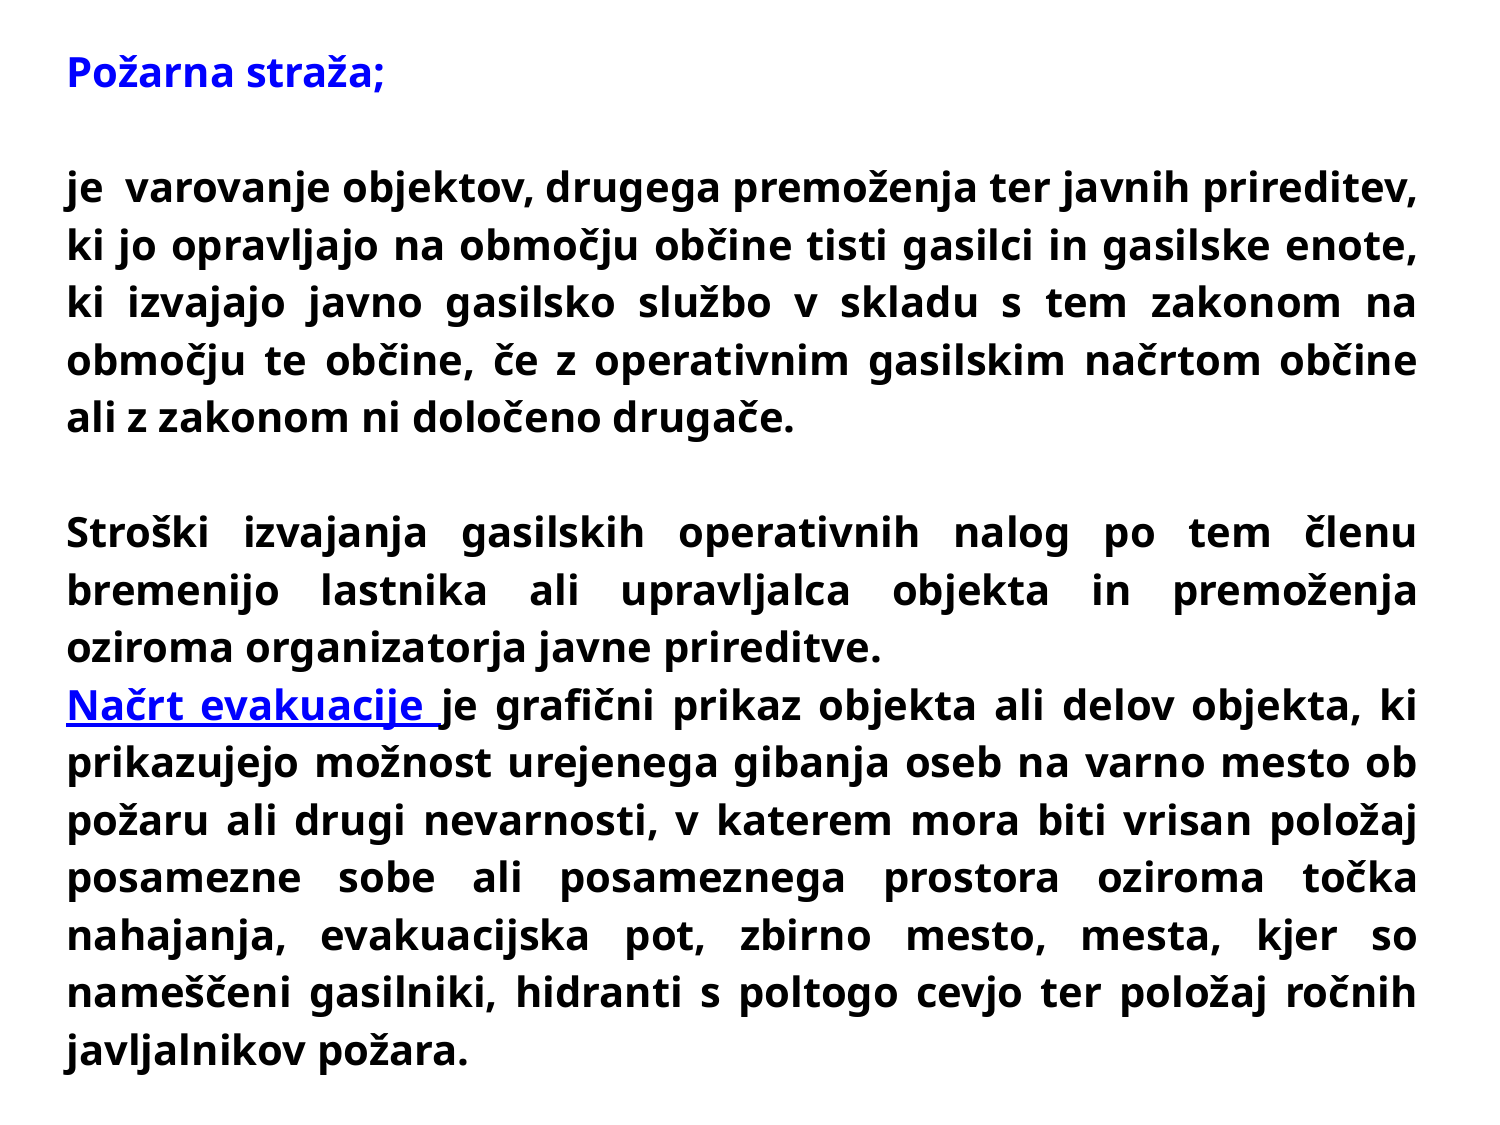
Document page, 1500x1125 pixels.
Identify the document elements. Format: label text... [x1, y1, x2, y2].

text_box Požarna straža; je varovanje objektov, drugega premoženja ter javnih prireditev, ki jo opravljajo na območju občine tisti gasilci in gasilske enote, ki izvajajo javno gasilsko službo v skladu s tem zakonom na območju te občine, če z operativnim gasilskim načrtom občine ali z zakonom ni določeno drugače. Stroški izvajanja gasilskih operativnih nalog po tem členu bremenijo lastnika ali upravljalca objekta in premoženja oziroma organizatorja javne prireditve. Načrt evakuacije je grafični prikaz objekta ali delov objekta, ki prikazujejo možnost urejenega gibanja oseb na varno mesto ob požaru ali drugi nevarnosti, v katerem mora biti vrisan položaj posamezne sobe ali posameznega prostora oziroma točka nahajanja, evakuacijska pot, zbirno mesto, mesta, kjer so nameščeni gasilniki, hidranti s poltogo cevjo ter položaj ročnih javljalnikov požara. [51, 30, 1434, 1081]
